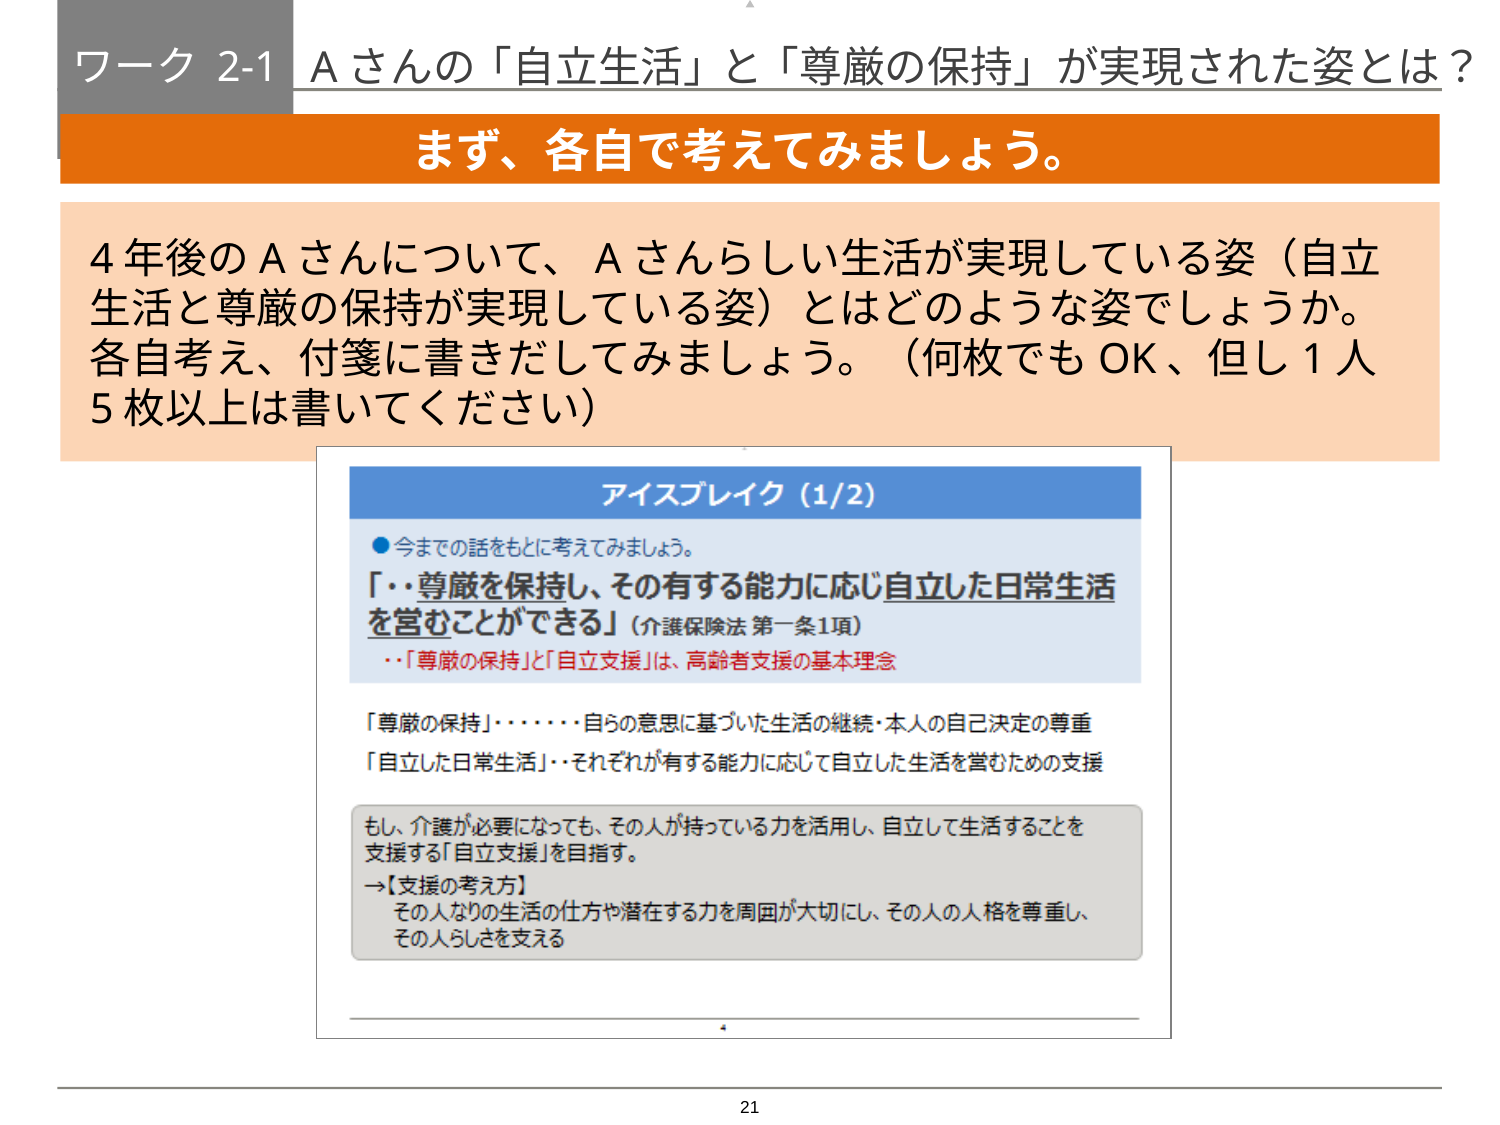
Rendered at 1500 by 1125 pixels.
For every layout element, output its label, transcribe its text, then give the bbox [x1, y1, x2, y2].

slide_number 20 [708, 1095, 791, 1118]
text_box まず、各自で考えてみましょう。 [60, 114, 1440, 184]
title ワーク 2-1 [57, 0, 294, 159]
picture [317, 446, 1171, 1038]
text_box 4年後のAさんについて、Aさんらしい生活が実現している姿（自立生活と尊厳の保持が実現している姿）とはどのような姿でしょうか。各自考え、付箋に書きだしてみましょう。（何枚でもOK、但し1人5枚以上は書いてください） [60, 202, 1440, 462]
text_box Aさんの「自立生活」と「尊厳の保持」が実現された姿とは？ [295, 33, 1500, 91]
